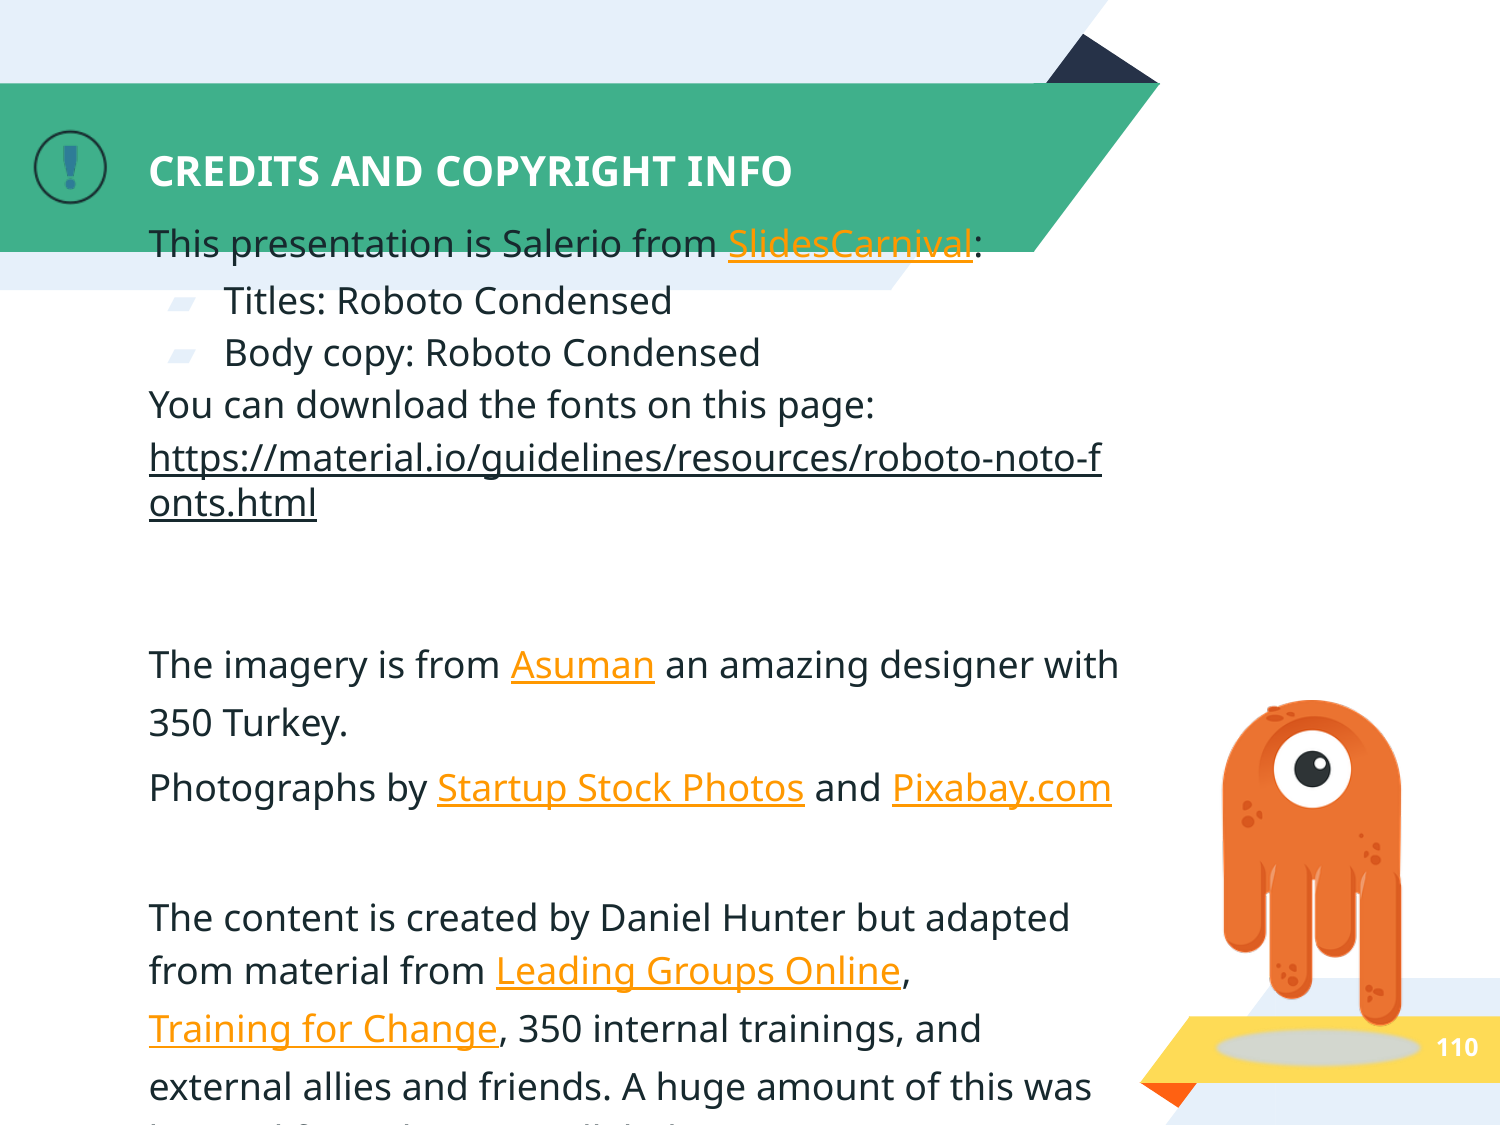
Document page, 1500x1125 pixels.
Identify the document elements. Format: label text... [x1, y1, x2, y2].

slide_number ‹#› [1249, 1014, 1494, 1084]
picture [28, 126, 113, 210]
list This presentation is Salerio from SlidesCarnival: Titles: Roboto Condensed Body copy: Roboto Condensed You can download the fonts on this page: https://material.io/guidelines/resources/roboto-noto-fonts.html The imagery is from Asuman an amazing designer with 350 Turkey. Photographs by Startup Stock Photos and Pixabay.com The content is created by Daniel Hunter but adapted from material from Leading Groups Online, Training for Change, 350 internal trainings, and external allies and friends. A huge amount of this was learned from the unparalleled Jeanne Rewa. We’ve tried to note credit wherever possible. [133, 323, 1140, 1070]
title CREDITS AND COPYRIGHT INFO [133, 85, 1035, 254]
picture [1211, 700, 1425, 1070]
